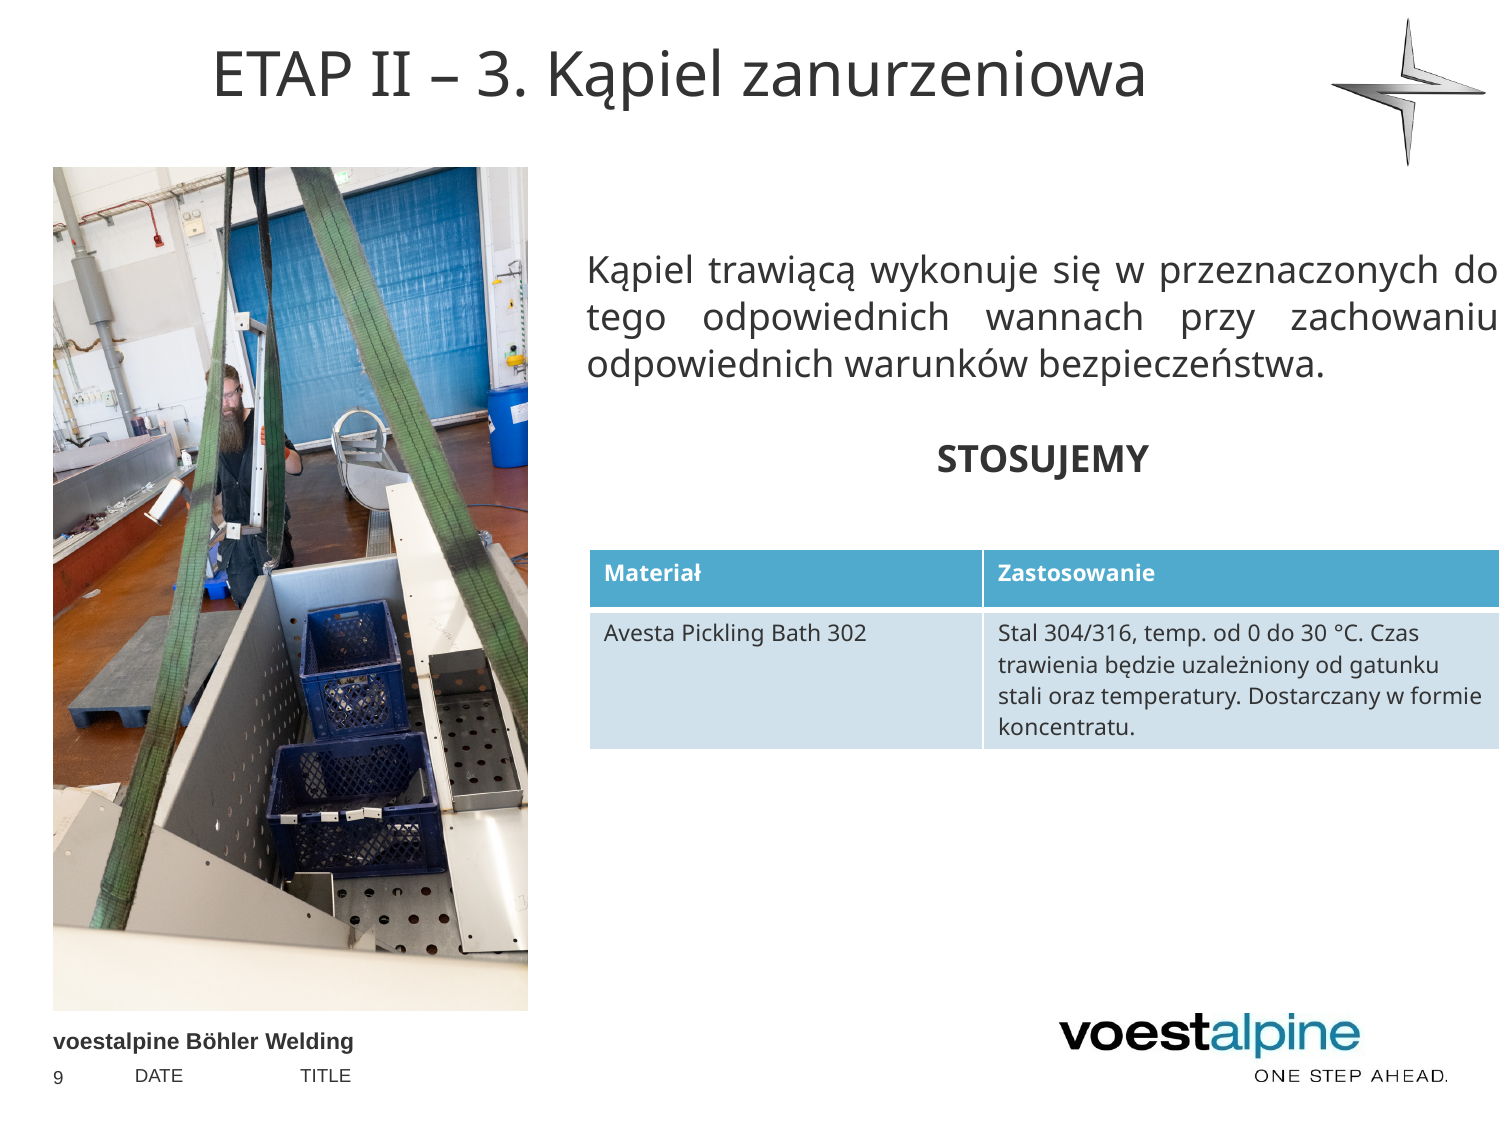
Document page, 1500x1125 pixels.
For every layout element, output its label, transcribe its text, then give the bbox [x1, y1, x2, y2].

slide_number DATE [119, 1045, 285, 1106]
picture [1059, 1013, 1447, 1082]
picture [1330, 17, 1486, 167]
slide_number 9 [53, 1047, 124, 1107]
table_header Zastosowanie [984, 550, 1499, 607]
footer TITLE [285, 1045, 761, 1106]
list Kąpiel trawiącą wykonuje się w przeznaczonych do tego odpowiednich wannach przy zachowaniu odpowiednich warunków bezpieczeństwa. STOSUJEMY [586, 243, 1500, 894]
table_cell Avesta Pickling Bath 302 [590, 613, 982, 749]
title ETAP II – 3. Kąpiel zanurzeniowa [53, 29, 1309, 110]
table_cell Stal 304/316, temp. od 0 do 30 °C. Czas trawienia będzie uzależniony od gatunku stali oraz temperatury. Dostarczany w formie koncentratu. [984, 613, 1499, 749]
table_header Materiał [590, 550, 982, 607]
picture [52, 167, 528, 1011]
